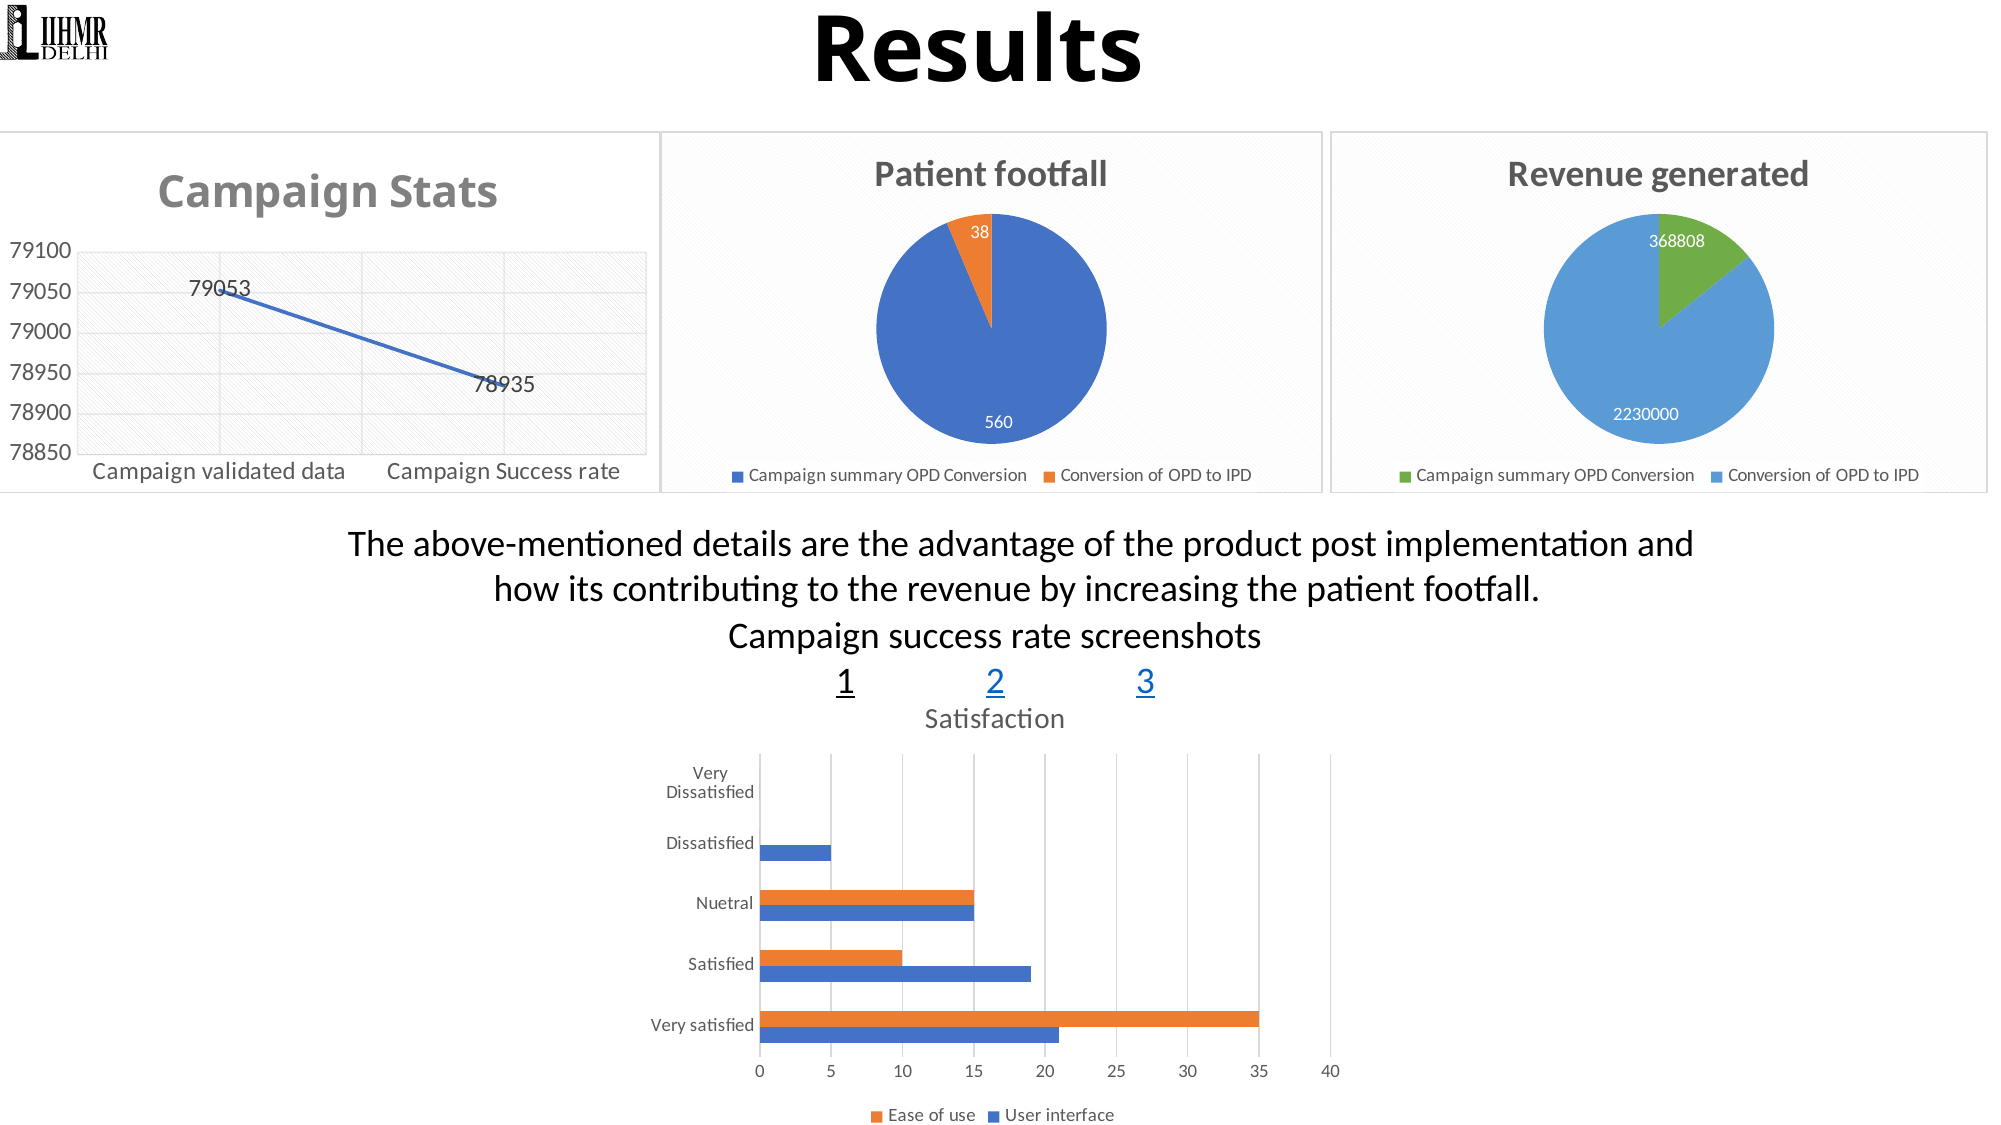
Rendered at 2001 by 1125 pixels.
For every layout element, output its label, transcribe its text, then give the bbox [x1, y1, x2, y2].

picture [0, 3, 115, 60]
chart [0, 130, 1323, 494]
chart [1330, 130, 1988, 494]
text_box The above-mentioned details are the advantage of the product post implementation and how its contributing to the revenue by increasing the patient footfall. [327, 511, 1717, 617]
text_box Campaign success rate screenshots 1 2 3 [660, 603, 1331, 680]
title Results [114, 0, 1840, 161]
chart [636, 680, 1355, 1125]
